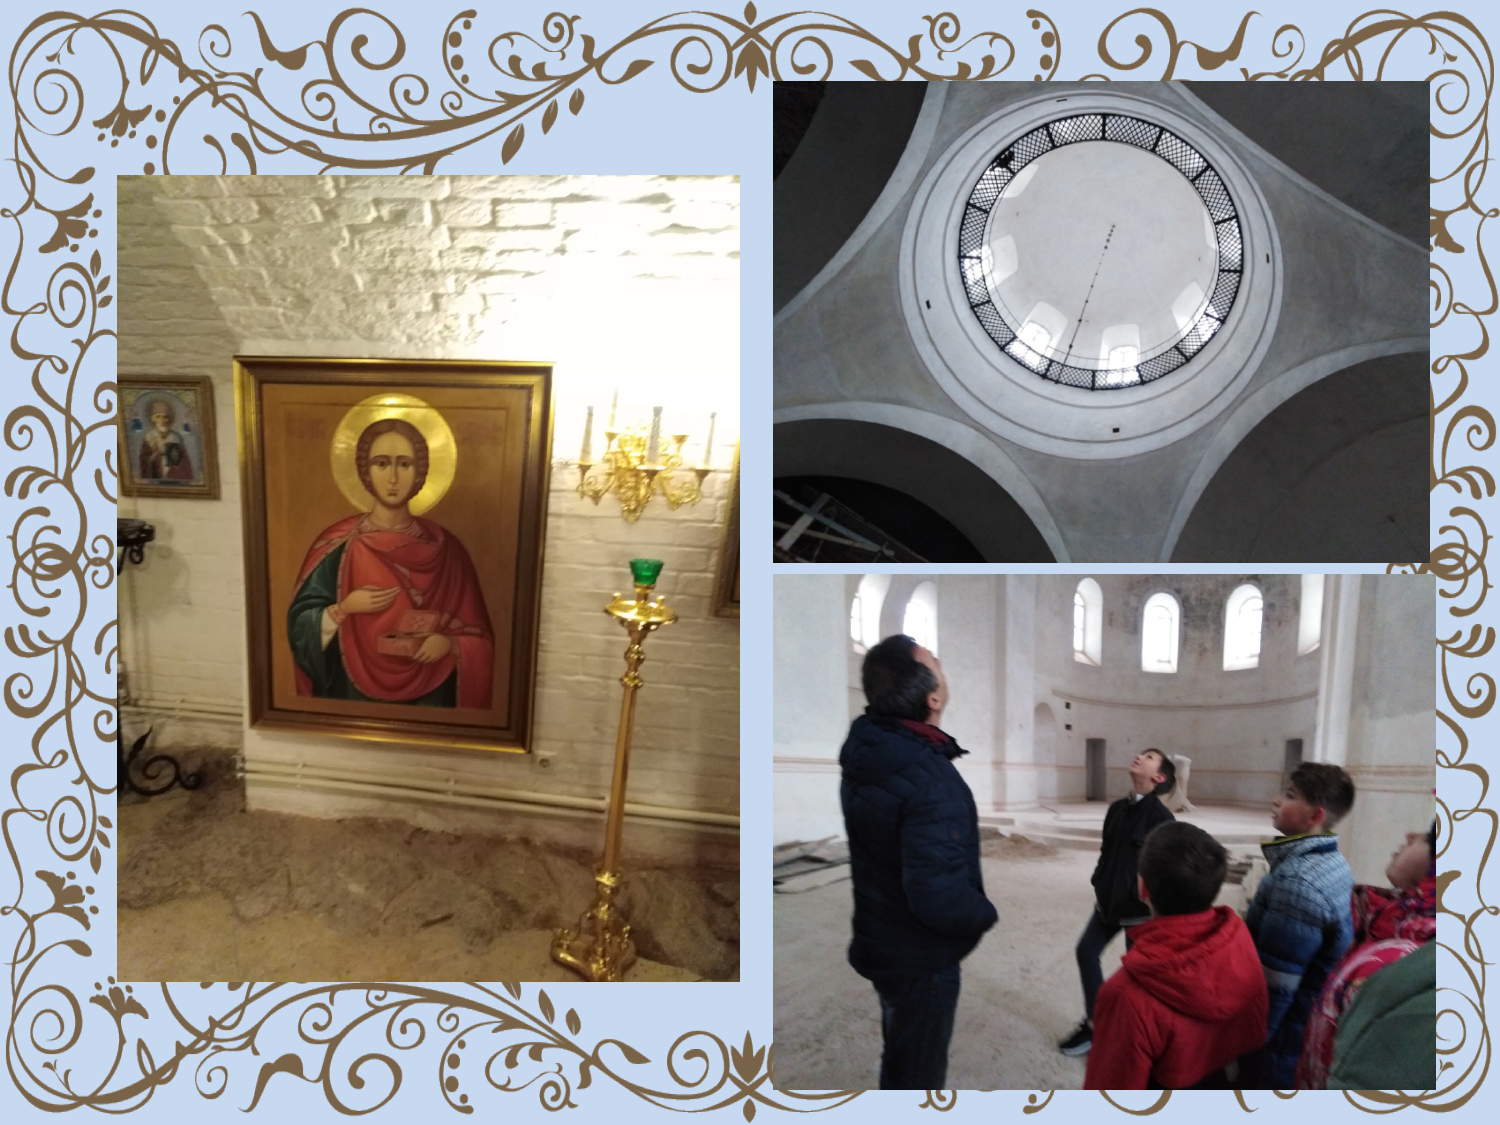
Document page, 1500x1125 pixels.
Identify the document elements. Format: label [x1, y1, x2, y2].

list [773, 81, 1430, 563]
picture [0, 0, 1500, 1125]
list [773, 573, 1437, 1091]
title [75, 45, 1425, 233]
